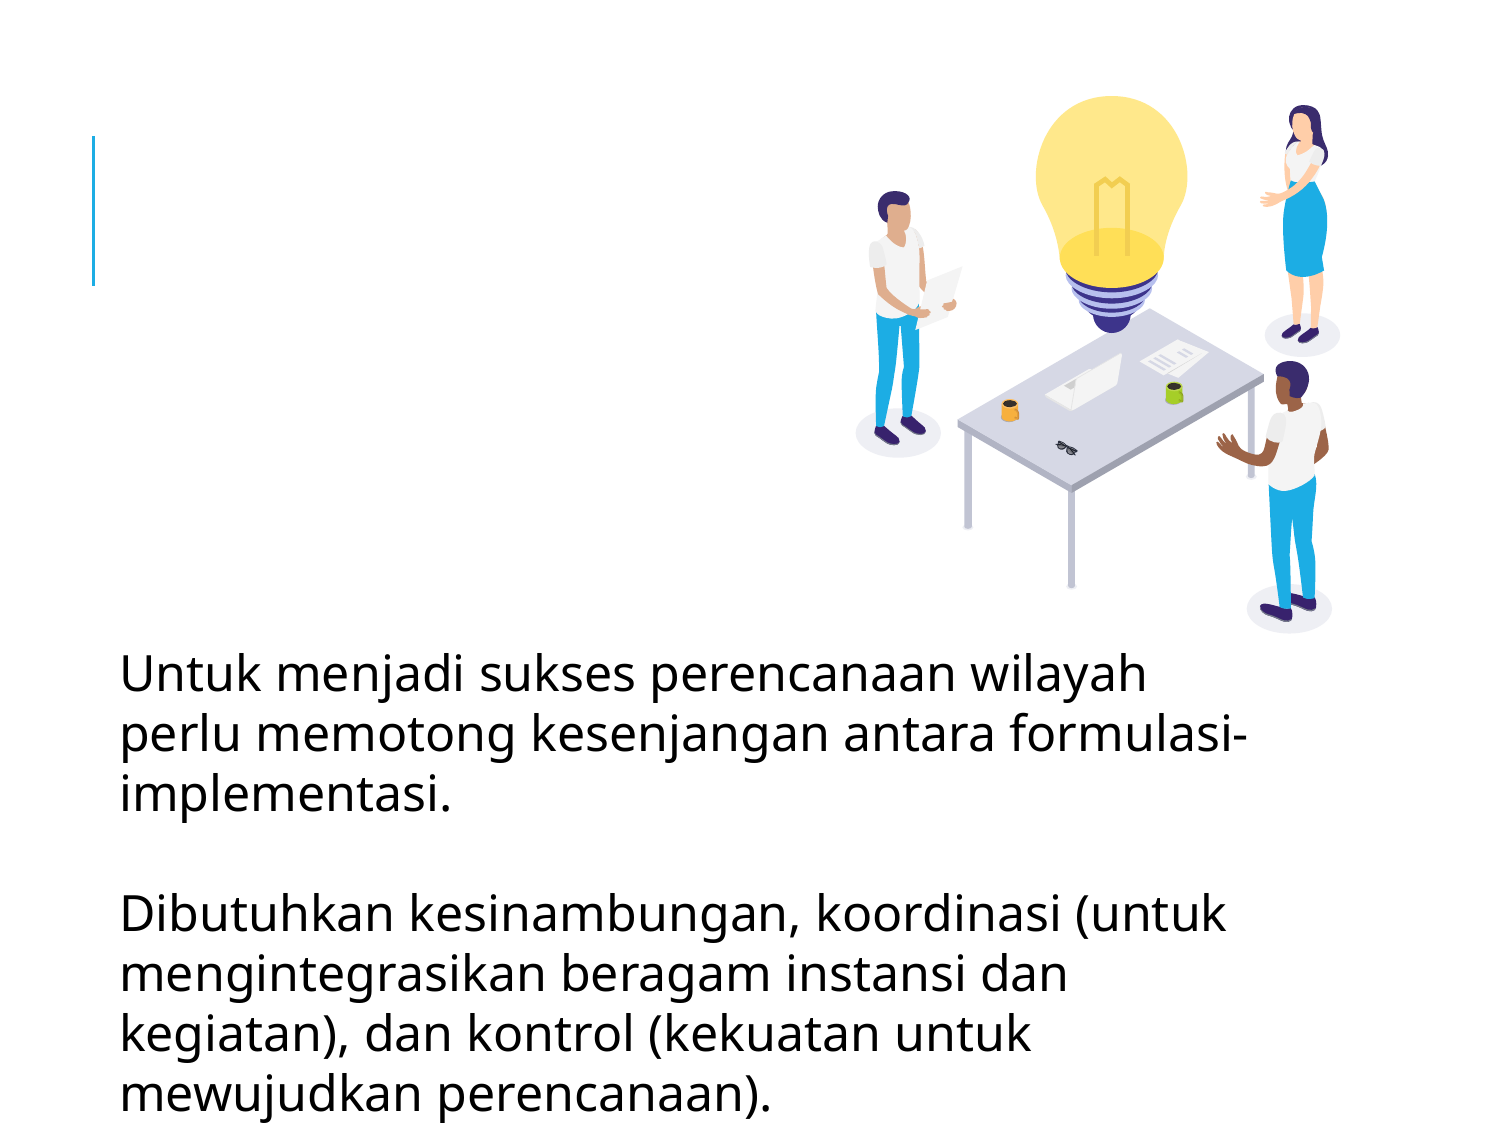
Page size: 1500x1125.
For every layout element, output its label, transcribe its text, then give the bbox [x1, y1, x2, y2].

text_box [855, 95, 1341, 634]
text_box Untuk menjadi sukses perencanaan wilayah perlu memotong kesenjangan antara formulasi-implementasi. Dibutuhkan kesinambungan, koordinasi (untuk mengintegrasikan beragam instansi dan kegiatan), dan kontrol (kekuatan untuk mewujudkan perencanaan). [104, 634, 1301, 1125]
